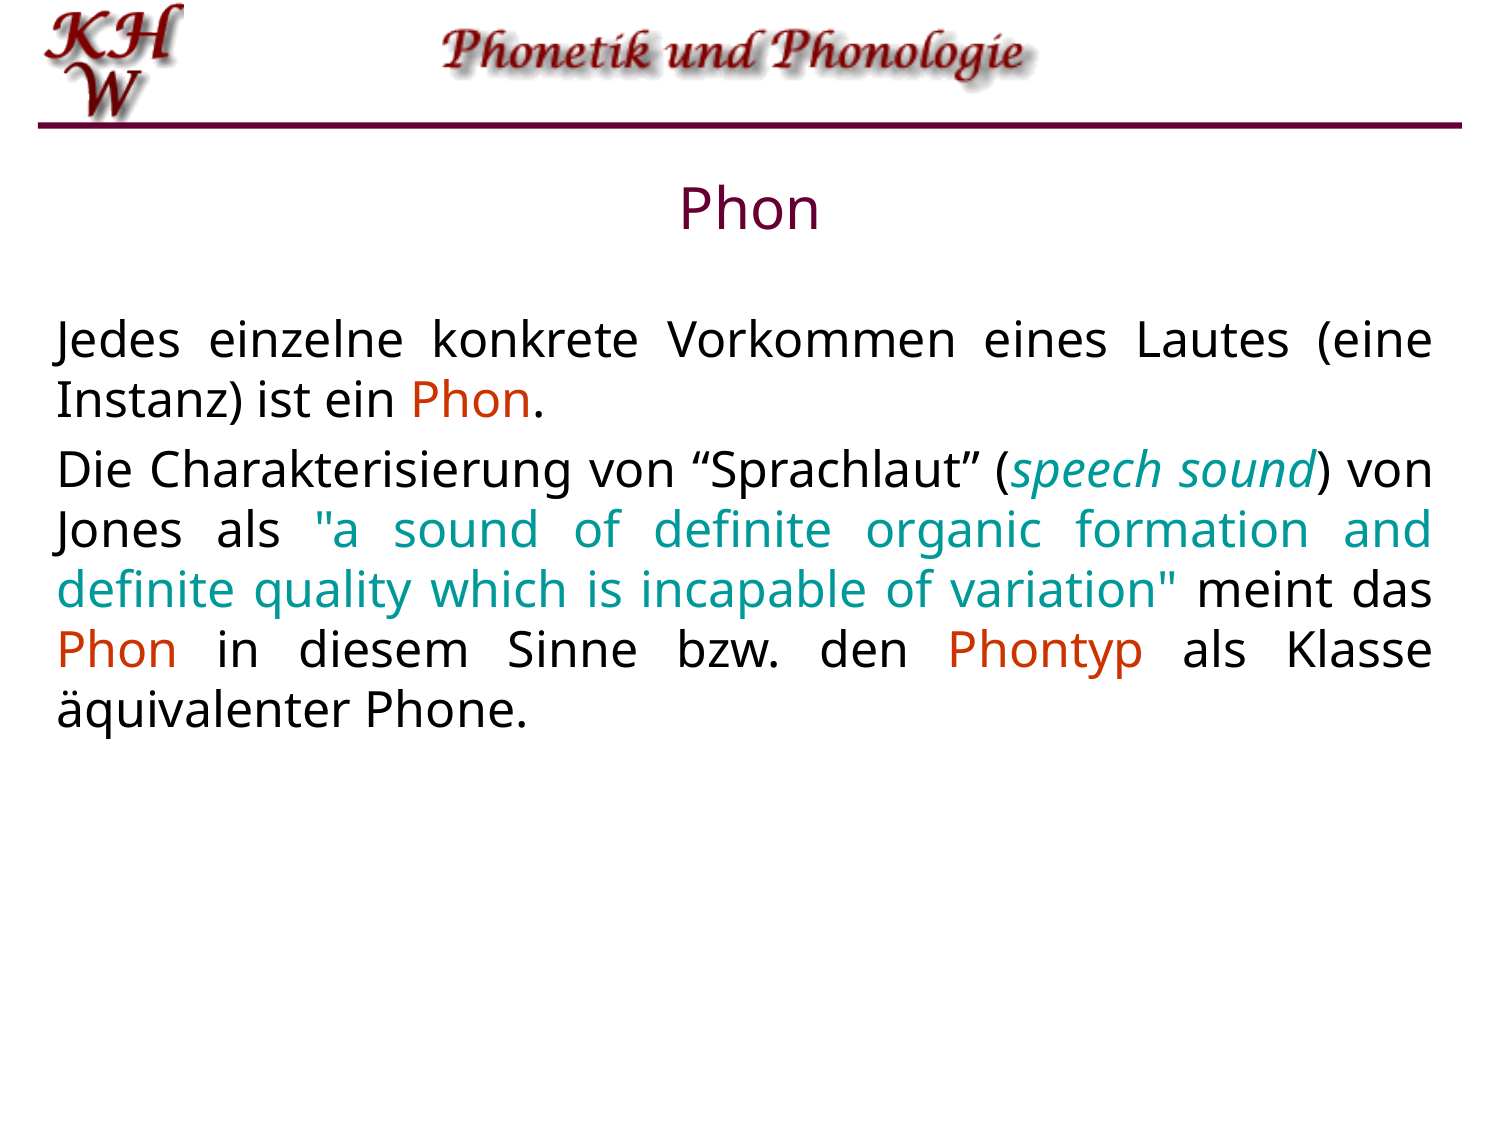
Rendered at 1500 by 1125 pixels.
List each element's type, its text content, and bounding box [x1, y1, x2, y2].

list Jedes einzelne konkrete Vorkommen eines Lautes (eine Instanz) ist ein Phon. Die Charakterisierung von “Sprachlaut” (speech sound) von Jones als "a sound of definite organic formation and definite quality which is incapable of variation" meint das Phon in diesem Sinne bzw. den Phontyp als Klasse äquivalenter Phone. [41, 299, 1450, 988]
picture [442, 18, 1046, 105]
title Phon [41, 125, 1459, 288]
picture [42, 0, 184, 122]
